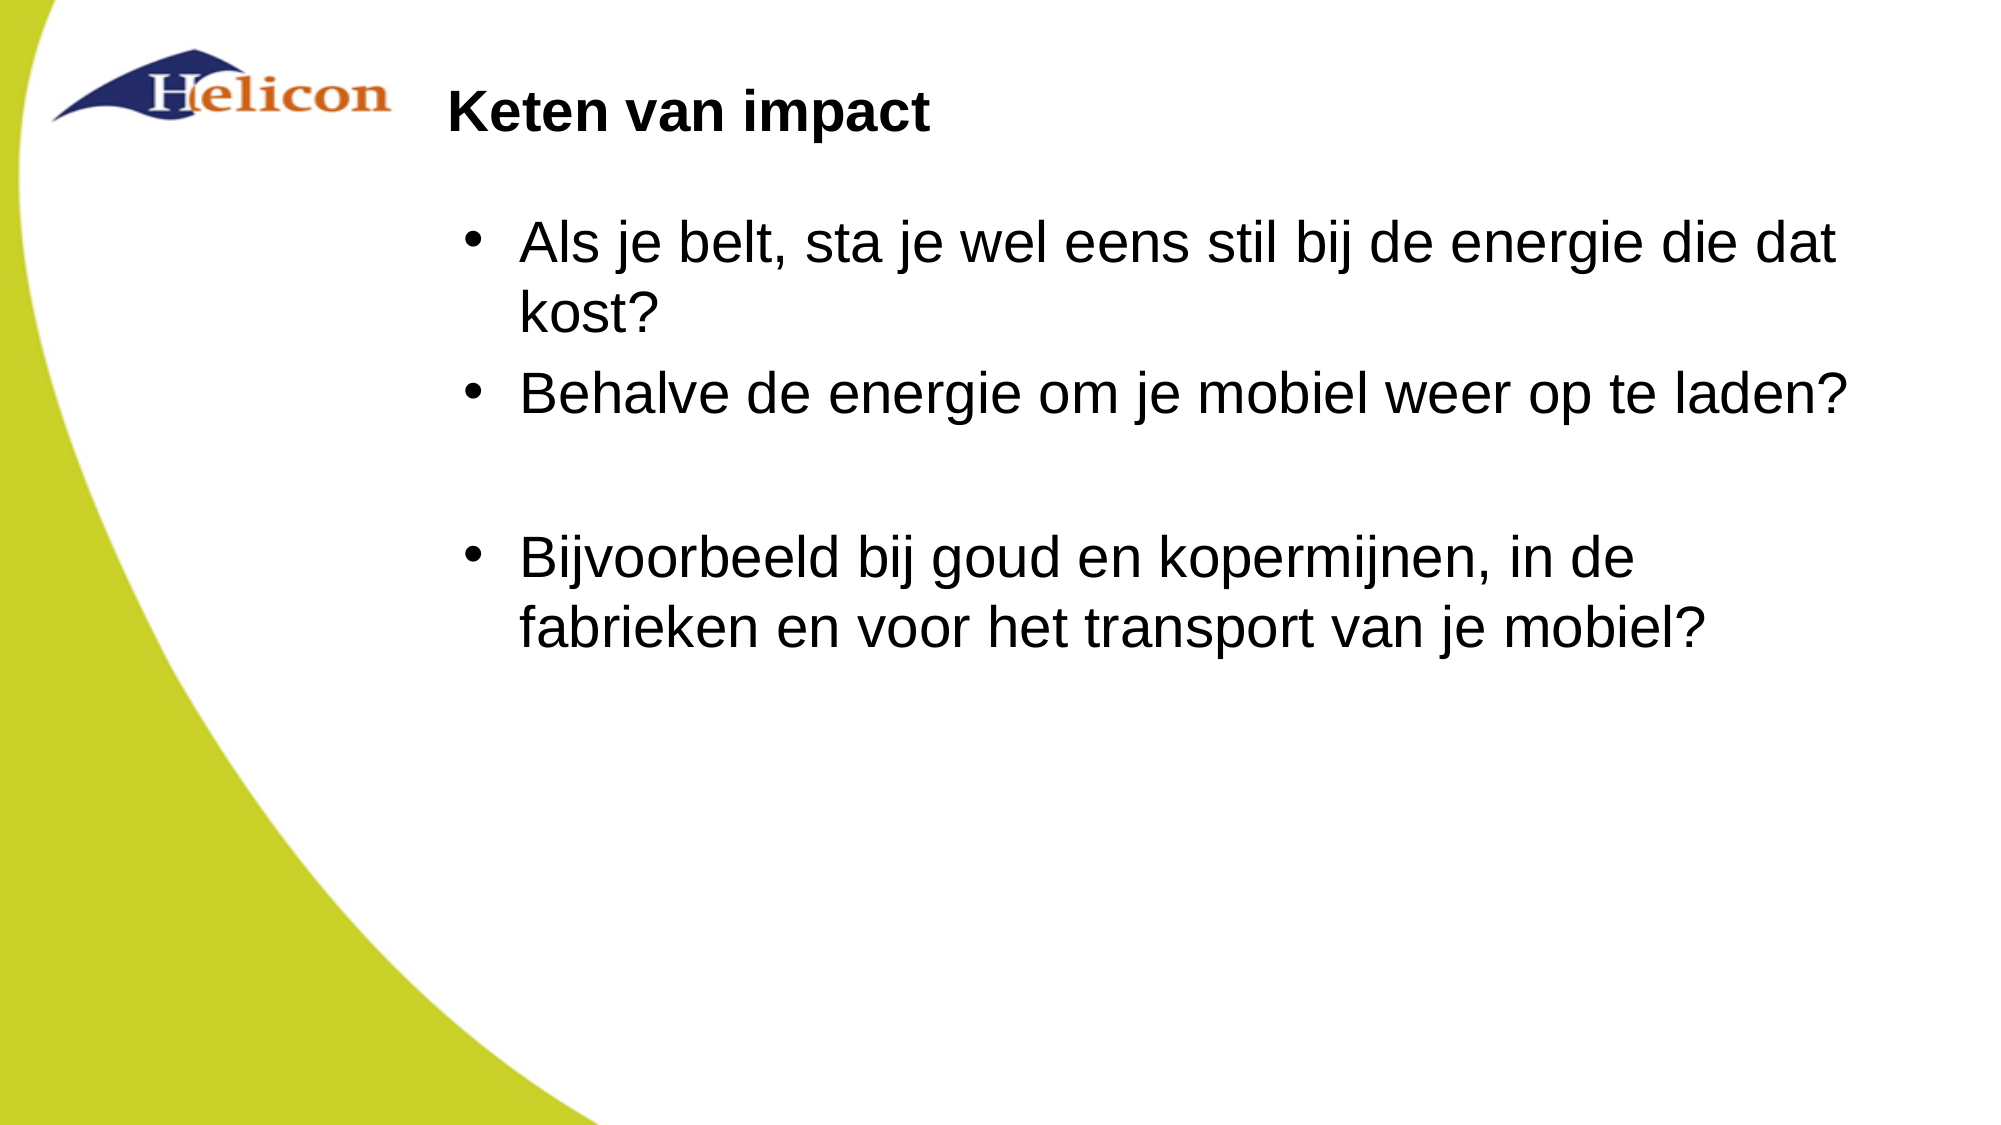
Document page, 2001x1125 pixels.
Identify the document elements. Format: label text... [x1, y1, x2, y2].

title Keten van impact [432, 54, 1887, 161]
picture [0, 0, 2000, 1125]
list Als je belt, sta je wel eens stil bij de energie die dat kost? Behalve de energie om je mobiel weer op te laden? Bijvoorbeeld bij goud en kopermijnen, in de fabrieken en voor het transport van je mobiel? [448, 196, 1900, 1005]
